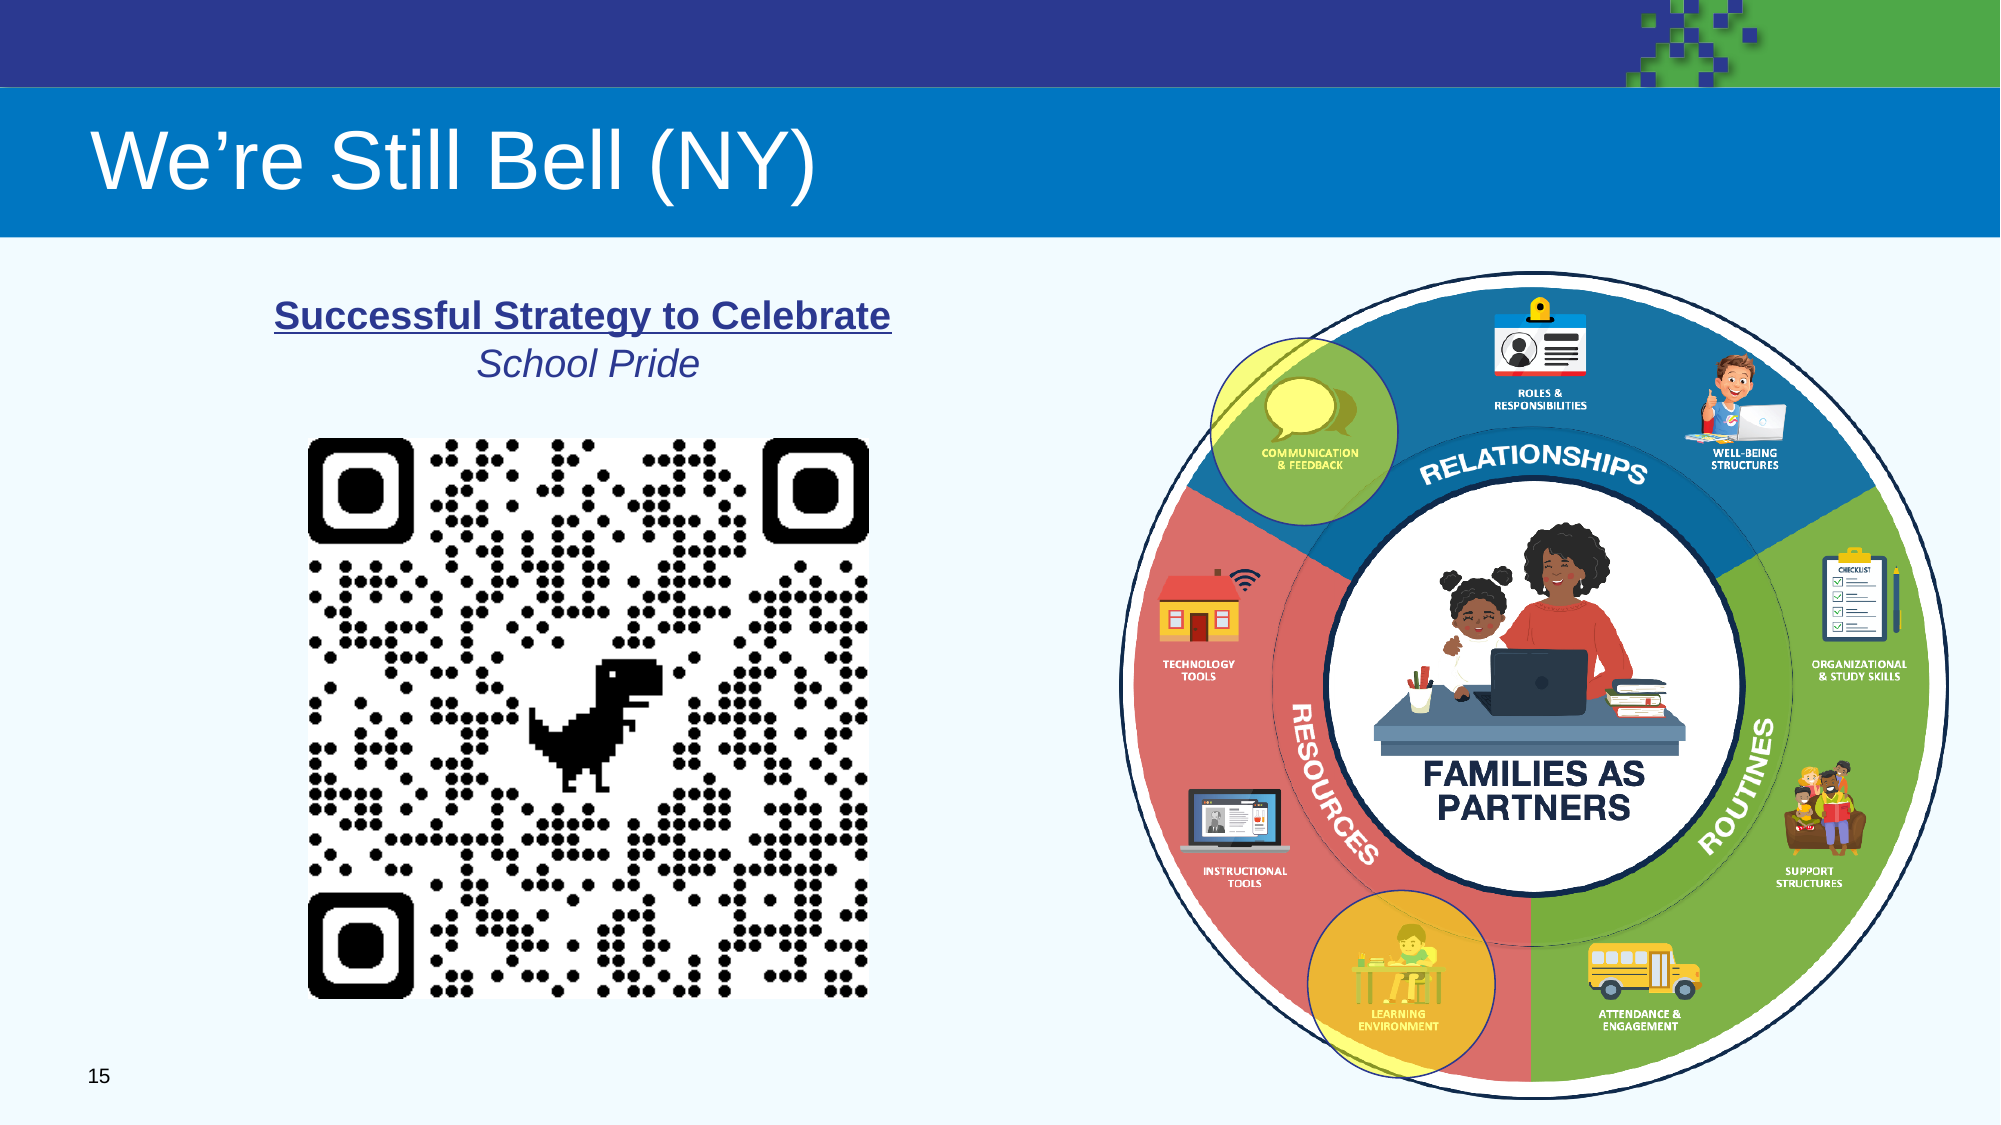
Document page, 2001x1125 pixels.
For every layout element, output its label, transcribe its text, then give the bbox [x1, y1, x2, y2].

picture [1118, 271, 1949, 1101]
slide_number 15 [87, 1062, 150, 1100]
text_box Successful Strategy to Celebrate School Pride [79, 274, 1098, 400]
picture [0, 0, 1757, 87]
picture [308, 438, 869, 999]
title We’re Still Bell (NY) [0, 87, 2000, 238]
